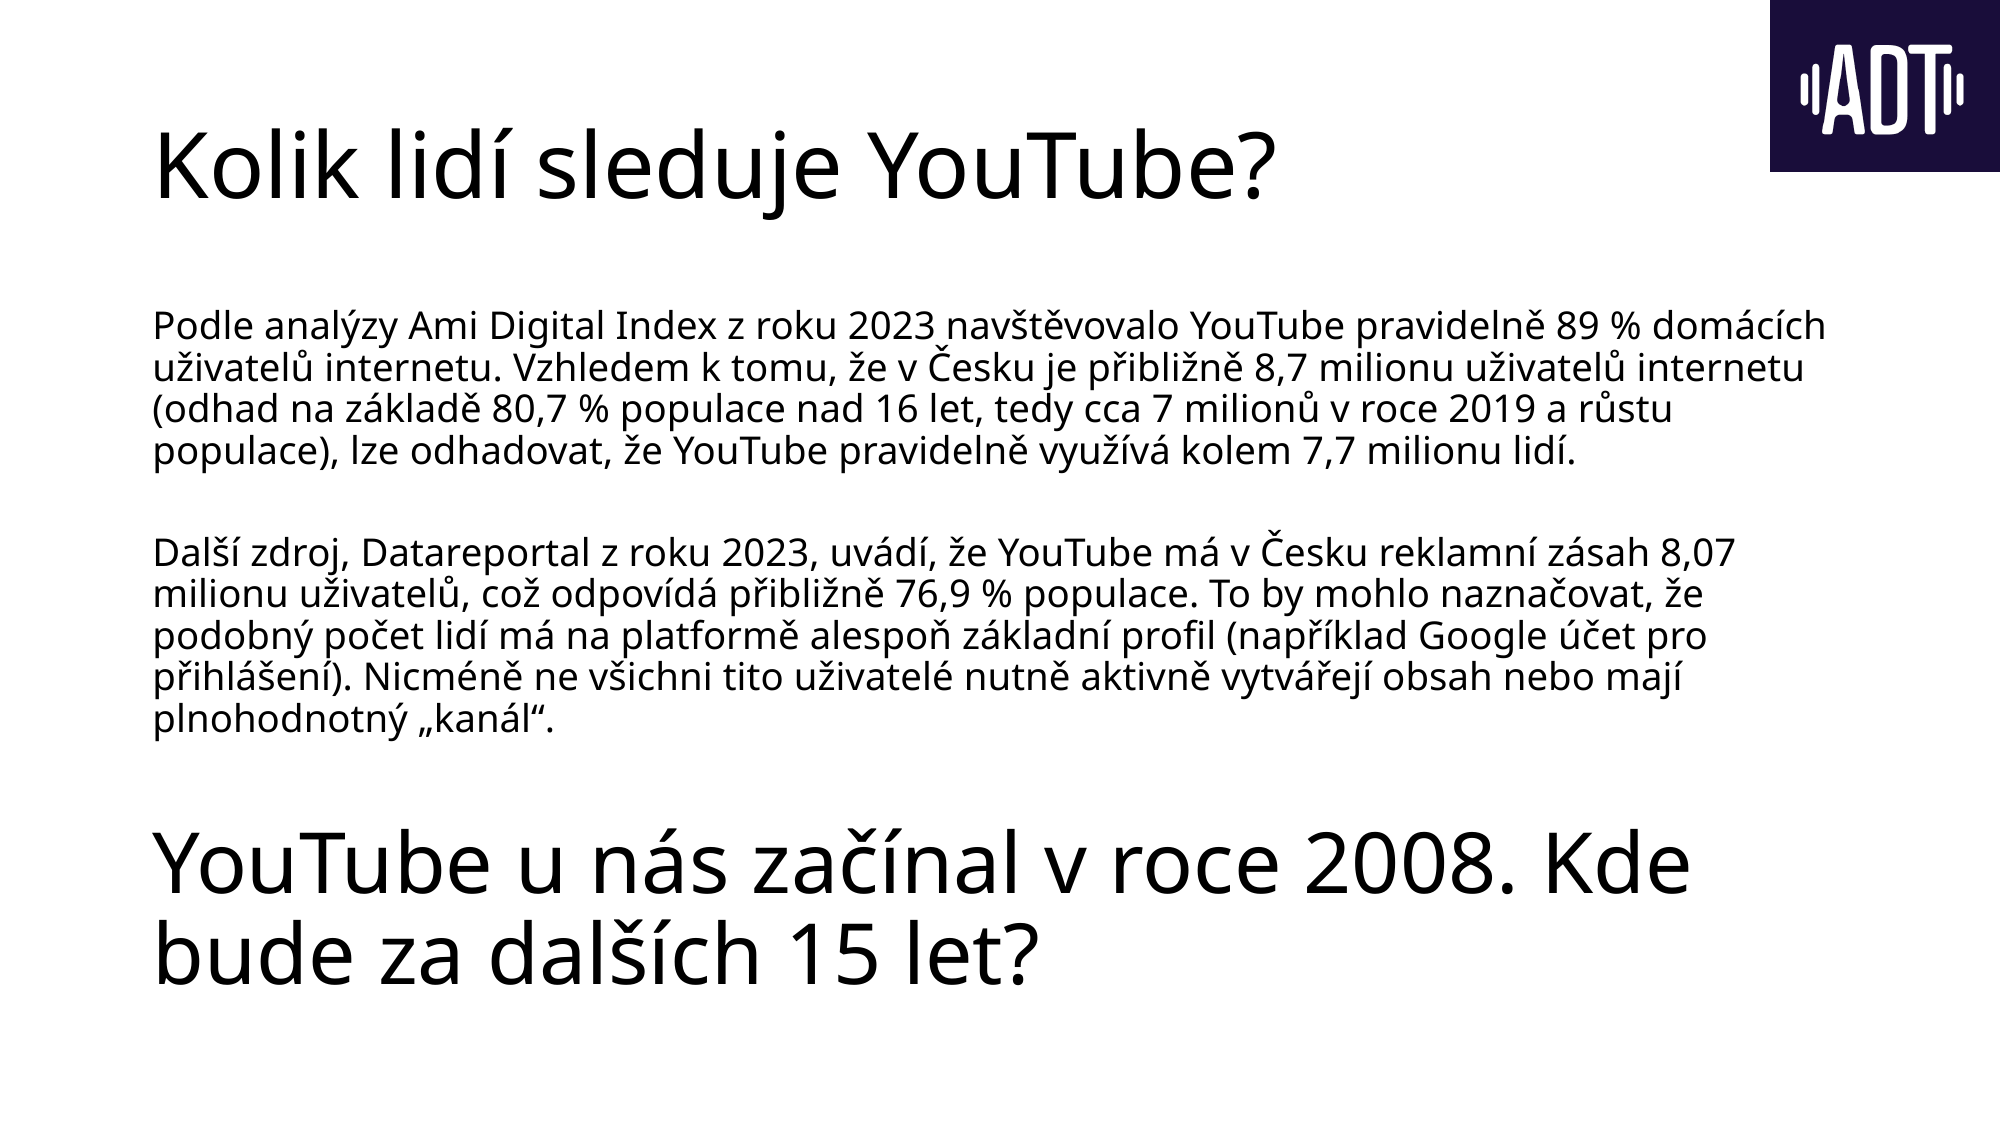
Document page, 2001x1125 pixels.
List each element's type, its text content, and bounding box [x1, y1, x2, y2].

picture [1769, 0, 2000, 172]
list Podle analýzy Ami Digital Index z roku 2023 navštěvovalo YouTube pravidelně 89 % domácích uživatelů internetu. Vzhledem k tomu, že v Česku je přibližně 8,7 milionu uživatelů internetu (odhad na základě 80,7 % populace nad 16 let, tedy cca 7 milionů v roce 2019 a růstu populace), lze odhadovat, že YouTube pravidelně využívá kolem 7,7 milionu lidí. Další zdroj, Datareportal z roku 2023, uvádí, že YouTube má v Česku reklamní zásah 8,07 milionu uživatelů, což odpovídá přibližně 76,9 % populace. To by mohlo naznačovat, že podobný počet lidí má na platformě alespoň základní profil (například Google účet pro přihlášení). Nicméně ne všichni tito uživatelé nutně aktivně vytvářejí obsah nebo mají plnohodnotný „kanál“. YouTube u nás začínal v roce 2008. Kde bude za dalších 15 let? [137, 299, 1863, 1014]
title Kolik lidí sleduje YouTube? [137, 59, 1863, 278]
